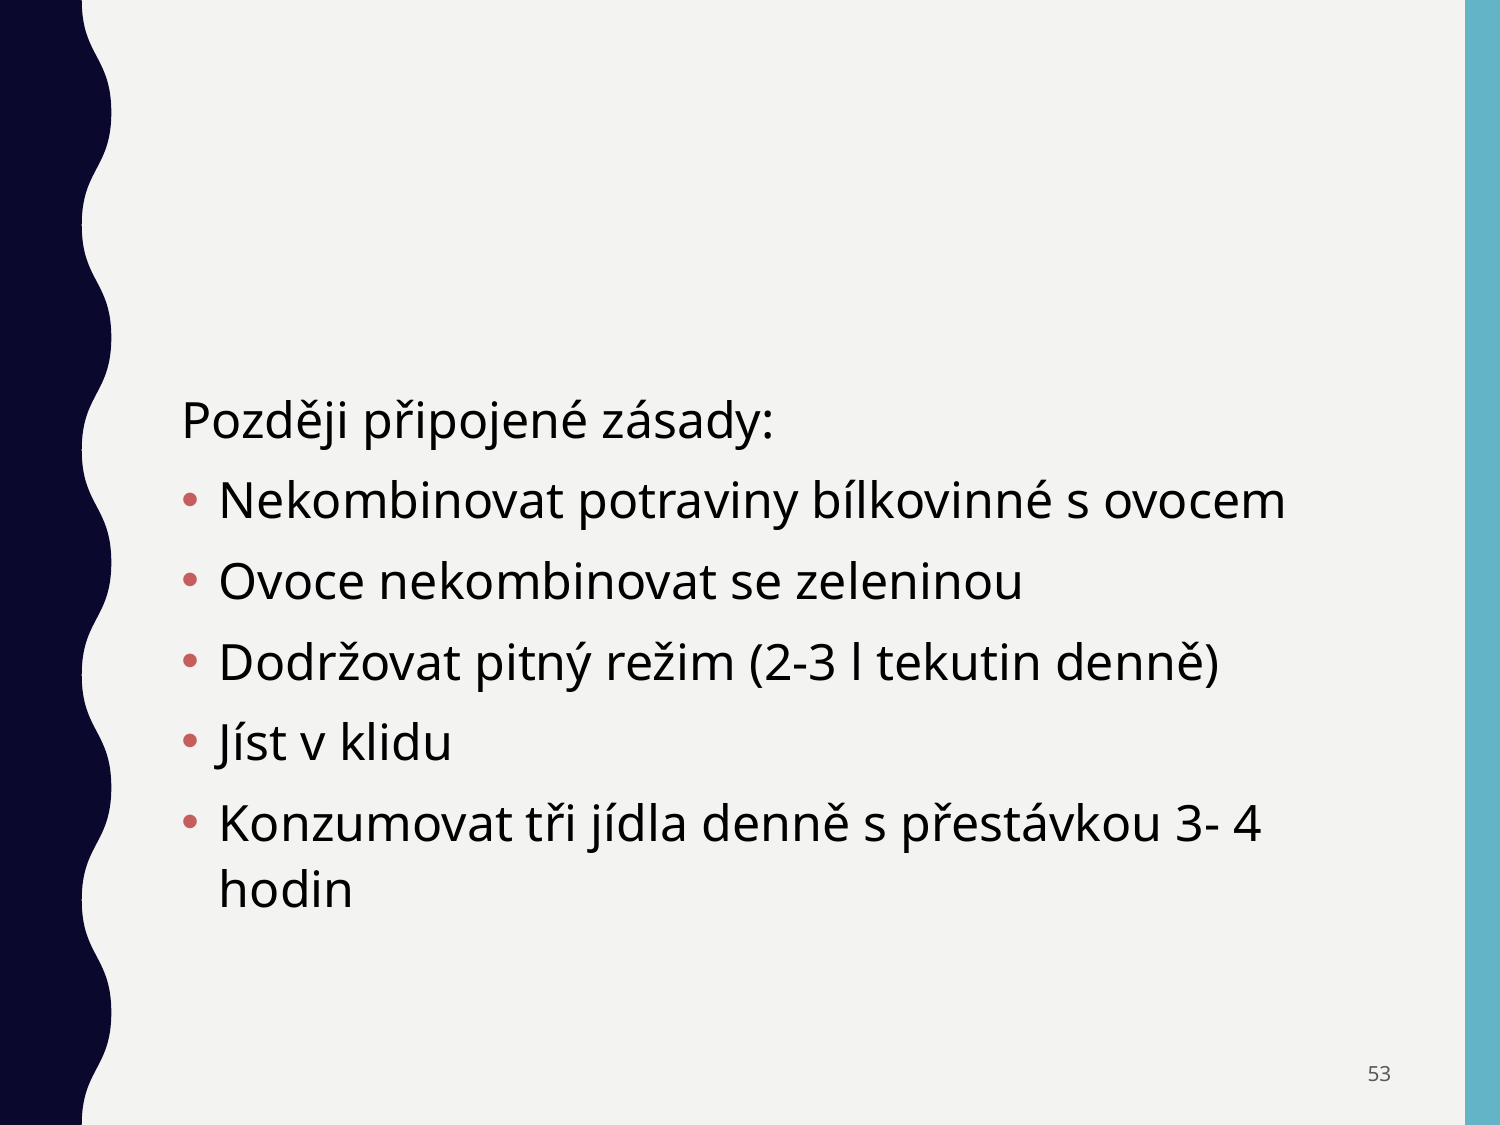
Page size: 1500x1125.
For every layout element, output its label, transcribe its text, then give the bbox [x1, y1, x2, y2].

slide_number 53 [1059, 1045, 1407, 1103]
list Později připojené zásady: Nekombinovat potraviny bílkovinné s ovocem Ovoce nekombinovat se zeleninou Dodržovat pitný režim (2-3 l tekutin denně) Jíst v klidu Konzumovat tři jídla denně s přestávkou 3- 4 hodin [154, 375, 1407, 965]
